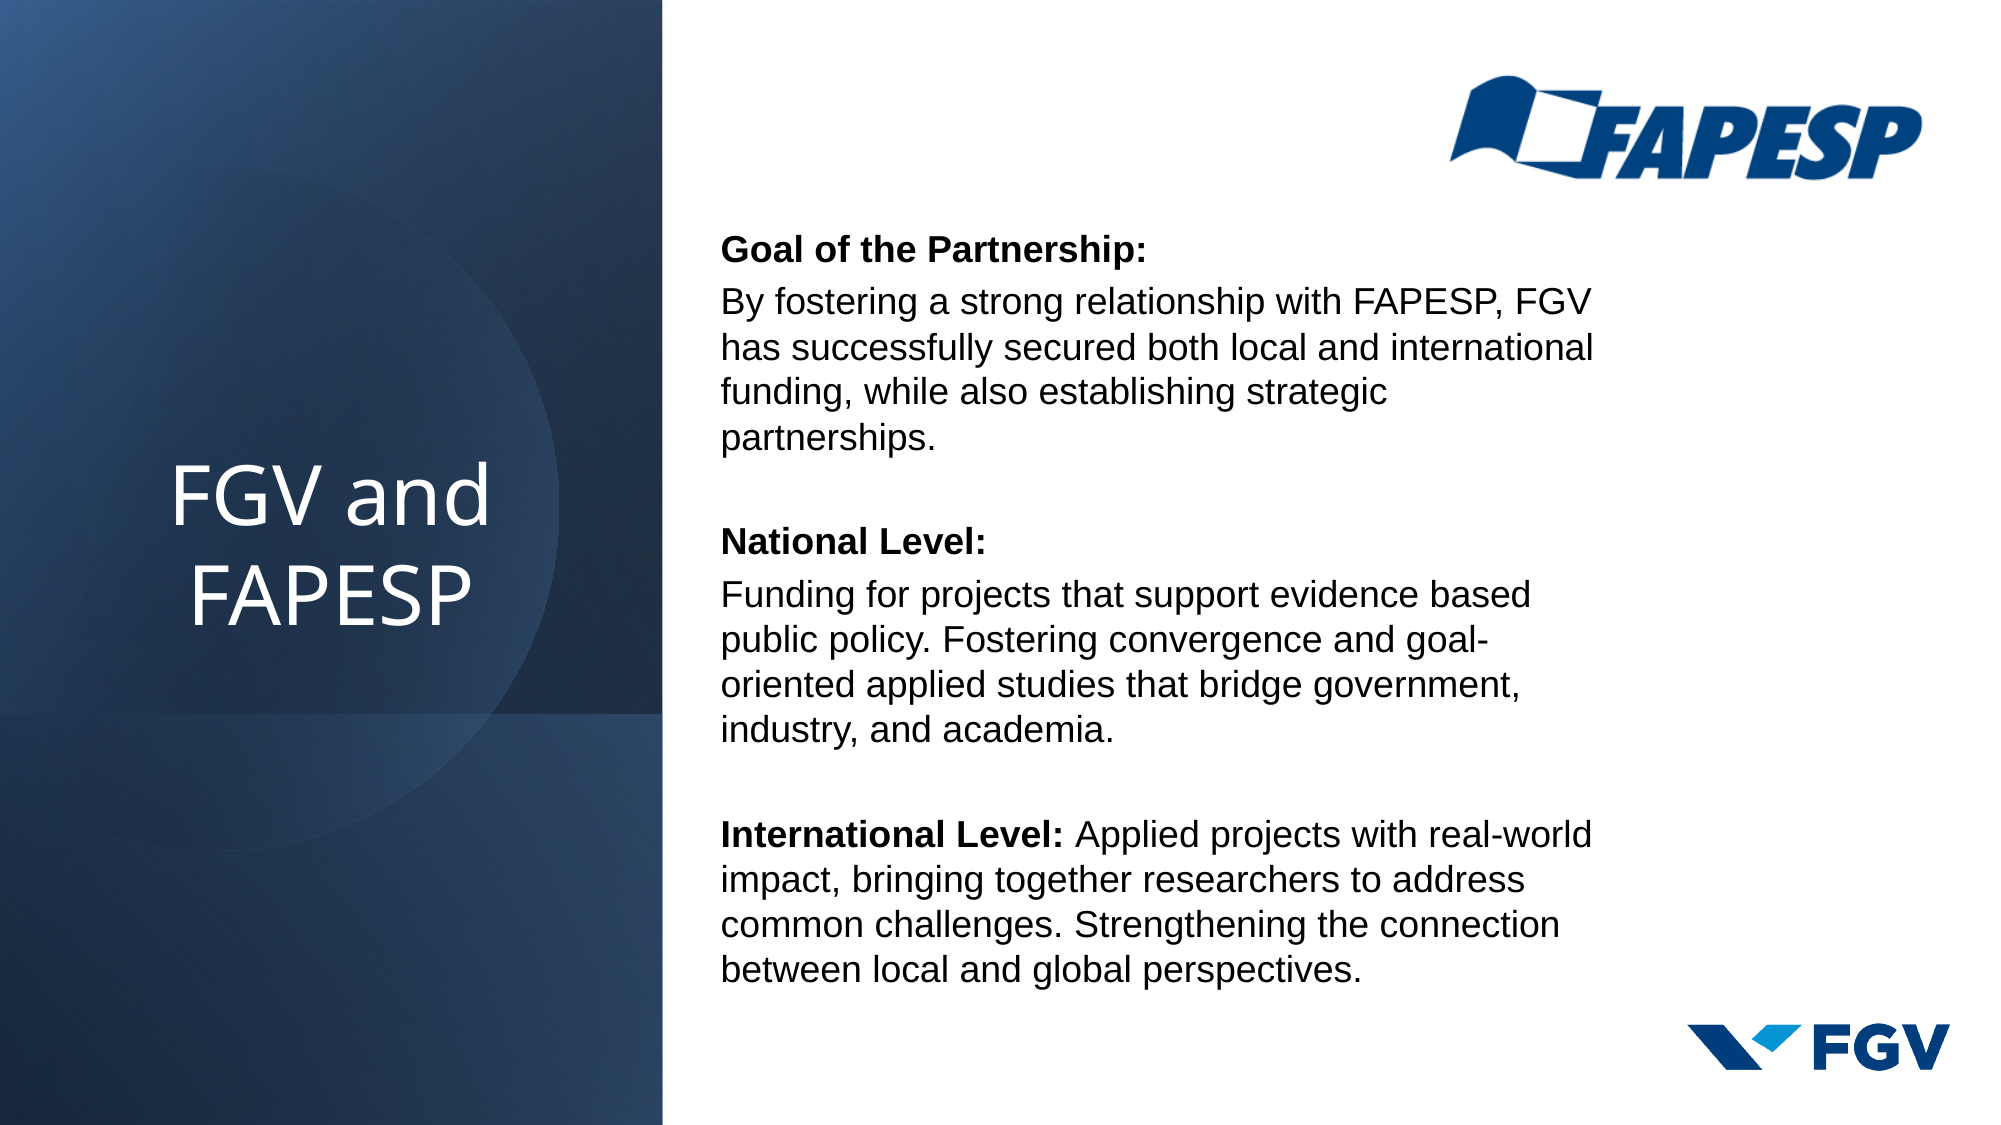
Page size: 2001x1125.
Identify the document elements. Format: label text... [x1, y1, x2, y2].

picture [1668, 1005, 1966, 1088]
picture [1441, 58, 1932, 194]
title FGV and FAPESP [31, 254, 632, 750]
list Goal of the Partnership: By fostering a strong relationship with FAPESP, FGV has successfully secured both local and international funding, while also establishing strategic partnerships. National Level: Funding for projects that support evidence based public policy. Fostering convergence and goal-oriented applied studies that bridge government, industry, and academia. International Level: Applied projects with real-world impact, bringing together researchers to address common challenges. Strengthening the connection between local and global perspectives. [705, 207, 1616, 1008]
text_box [0, 0, 664, 1125]
text_box [664, 0, 2000, 1125]
